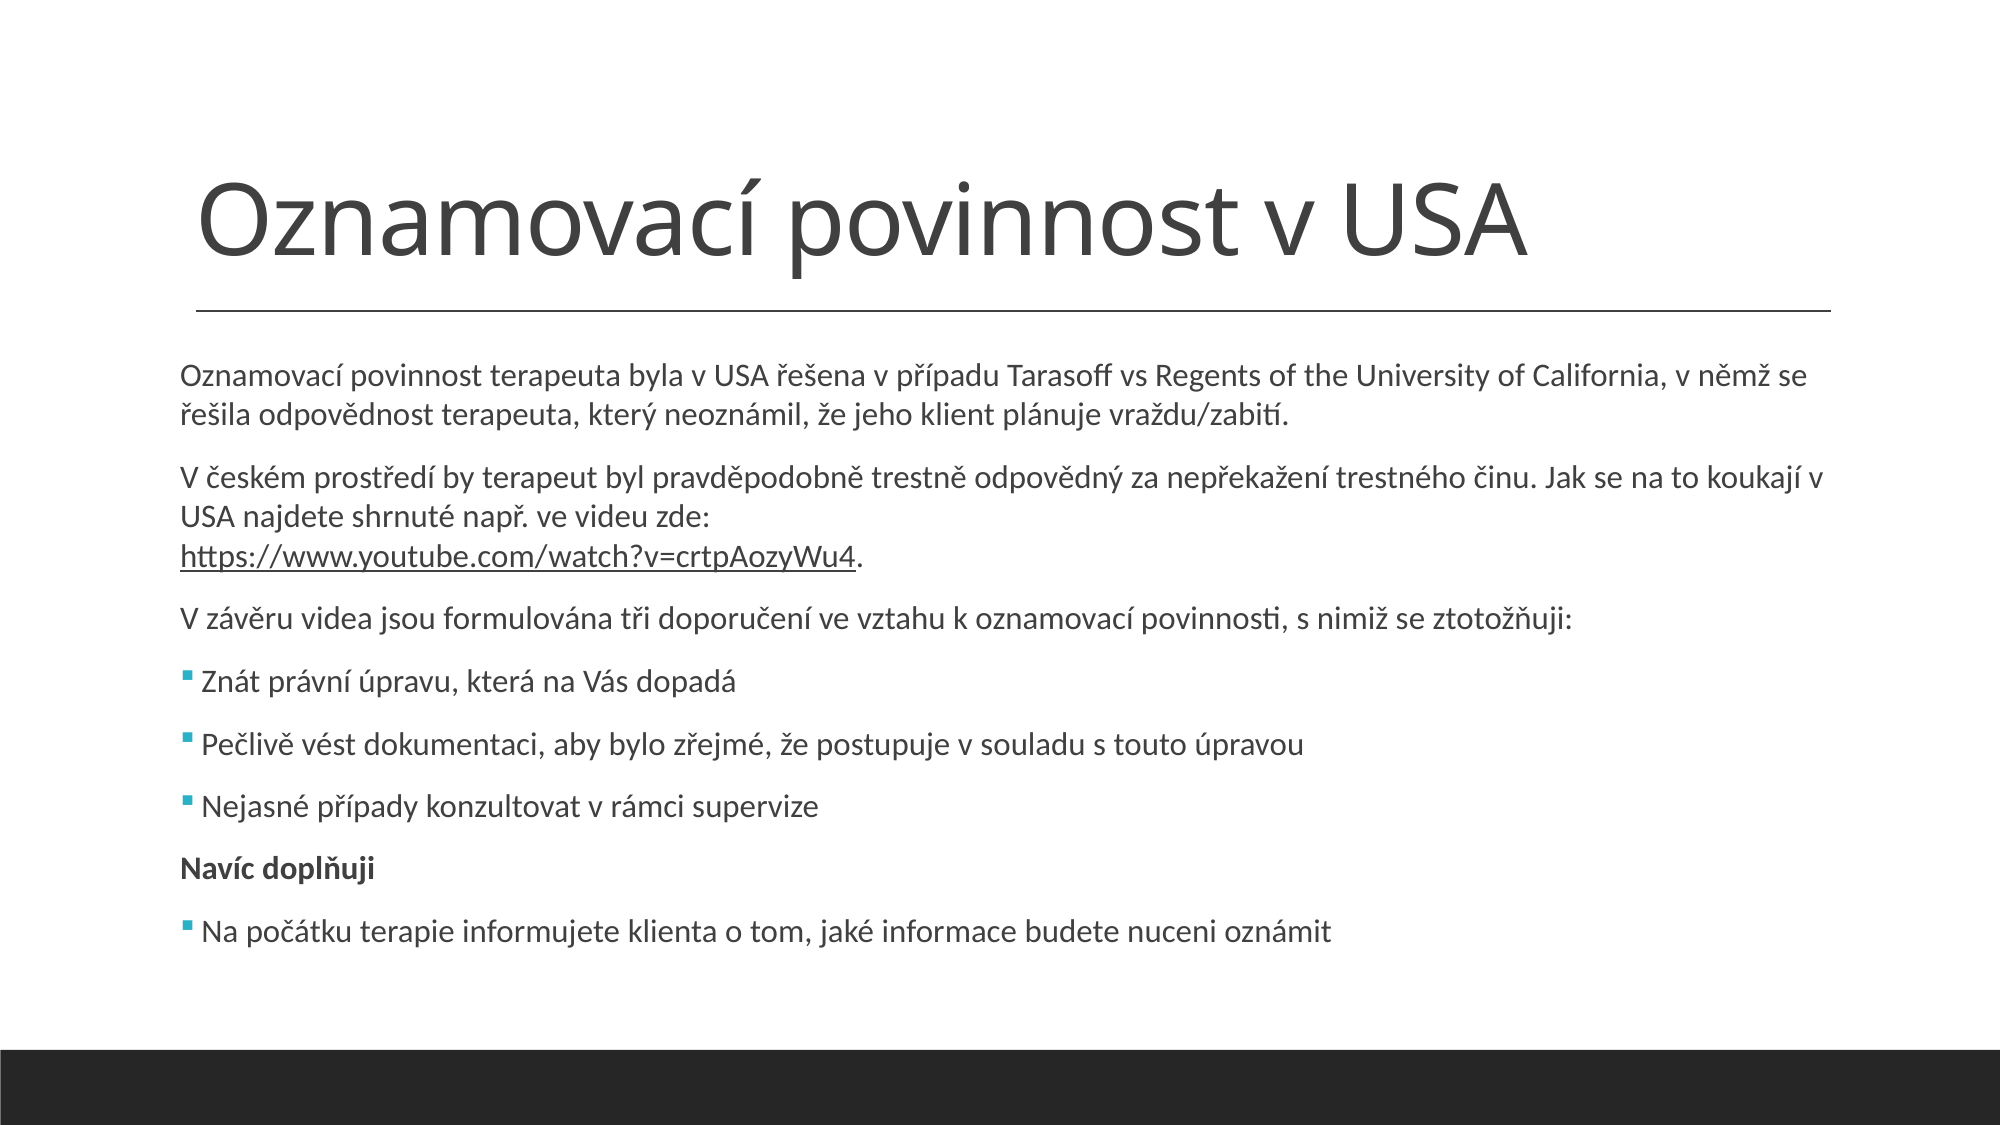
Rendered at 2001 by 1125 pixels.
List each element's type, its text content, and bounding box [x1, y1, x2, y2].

title Oznamovací povinnost v USA [180, 47, 1830, 285]
list Oznamovací povinnost terapeuta byla v USA řešena v případu Tarasoff vs Regents of the University of California, v němž se řešila odpovědnost terapeuta, který neoznámil, že jeho klient plánuje vraždu/zabití. V českém prostředí by terapeut byl pravděpodobně trestně odpovědný za nepřekažení trestného činu. Jak se na to koukají v USA najdete shrnuté např. ve videu zde: https://www.youtube.com/watch?v=crtpAozyWu4. V závěru videa jsou formulována tři doporučení ve vztahu k oznamovací povinnosti, s nimiž se ztotožňuji: Znát právní úpravu, která na Vás dopadá Pečlivě vést dokumentaci, aby bylo zřejmé, že postupuje v souladu s touto úpravou Nejasné případy konzultovat v rámci supervize Navíc doplňuji Na počátku terapie informujete klienta o tom, jaké informace budete nuceni oznámit [180, 345, 1830, 963]
